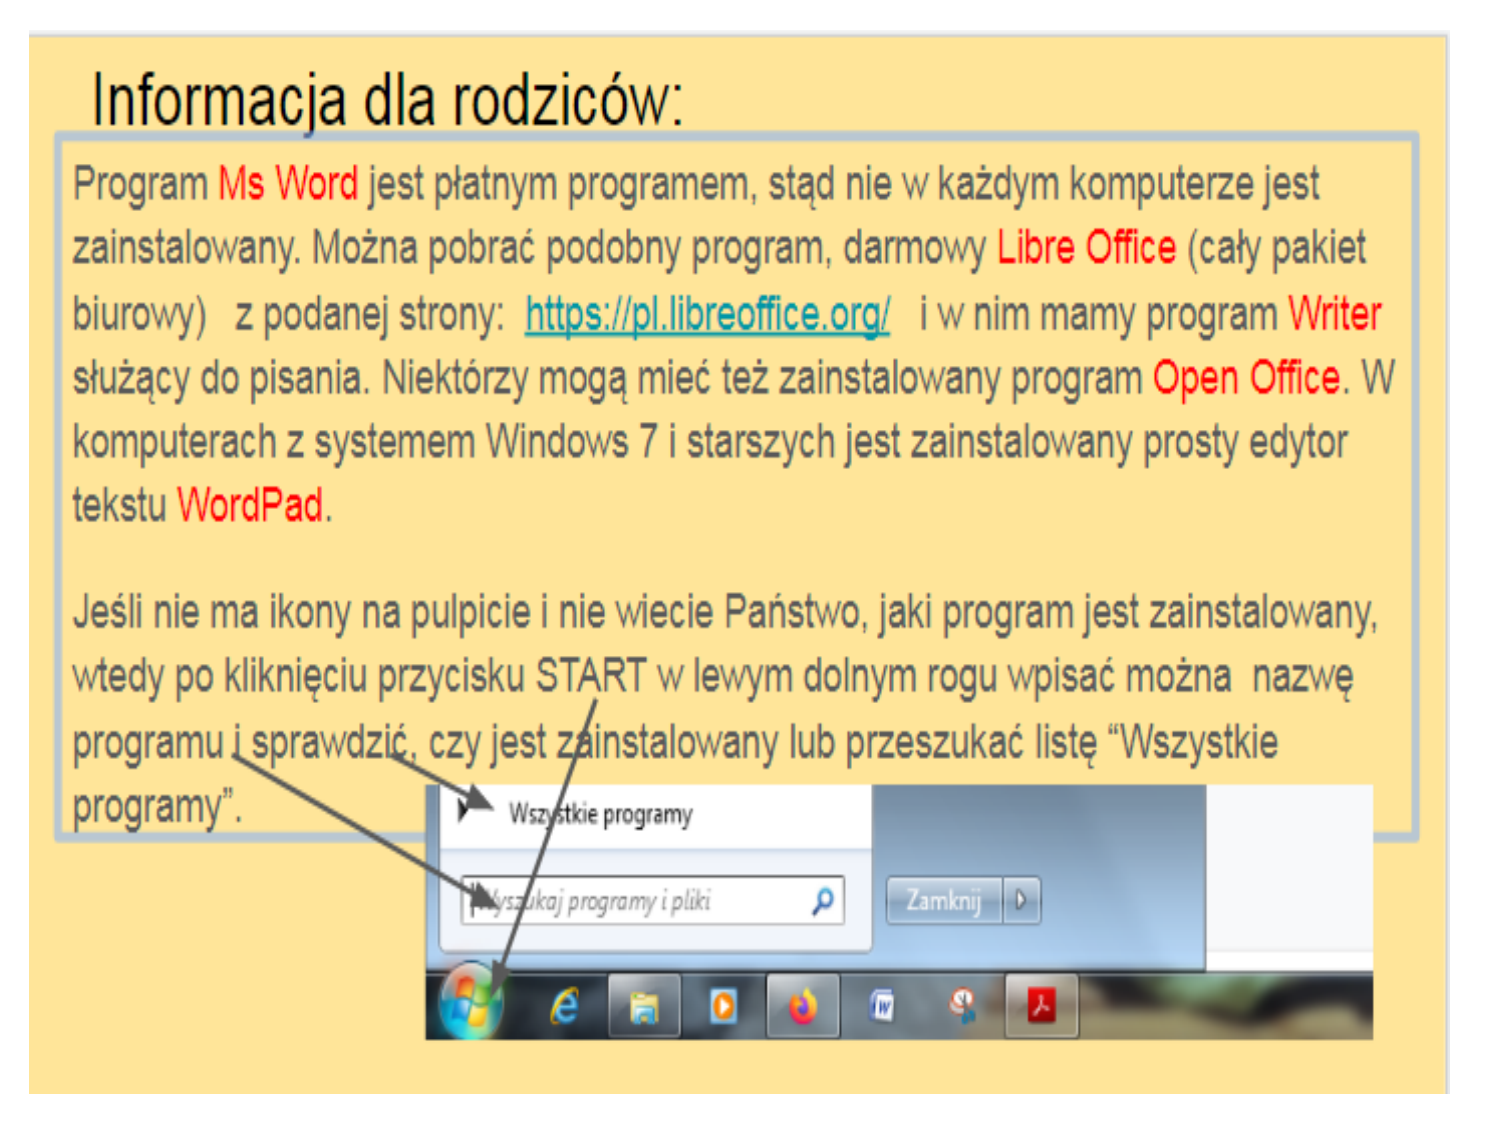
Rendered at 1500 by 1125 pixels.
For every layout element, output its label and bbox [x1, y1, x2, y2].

picture [29, 30, 1450, 1095]
